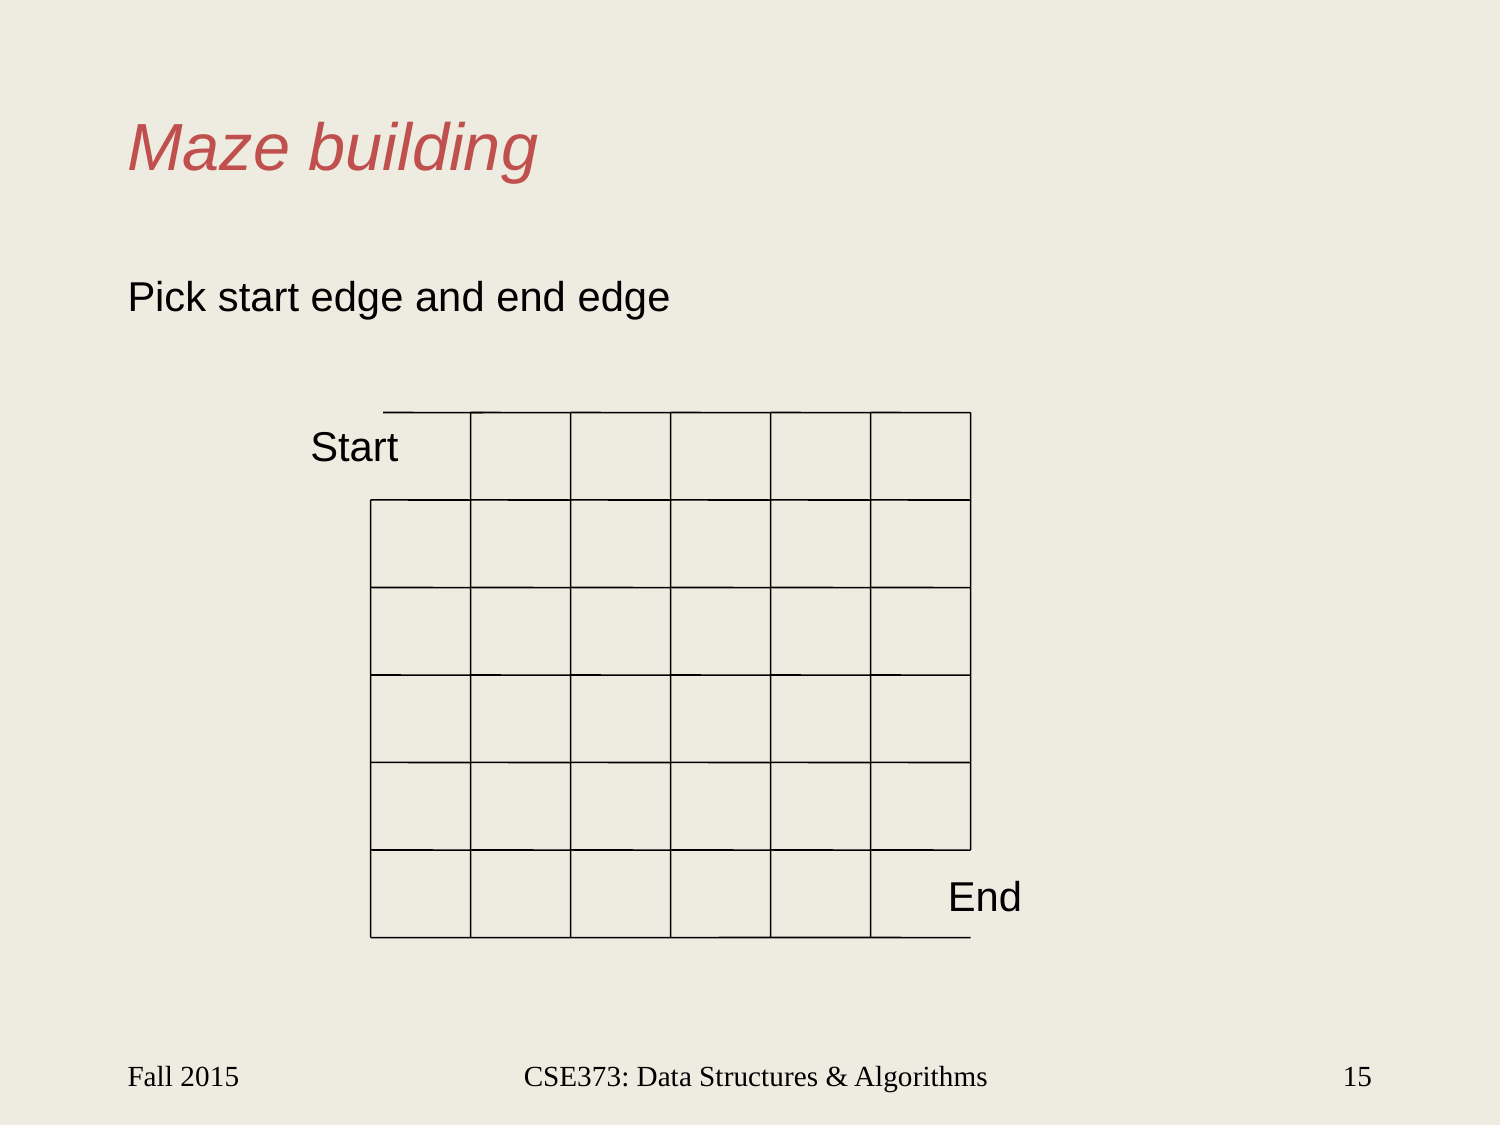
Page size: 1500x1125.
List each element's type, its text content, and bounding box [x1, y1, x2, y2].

slide_number 15 [1074, 1049, 1388, 1125]
text_box Start [295, 412, 414, 478]
footer CSE373: Data Structures & Algorithms [474, 1049, 1038, 1125]
list Pick start edge and end edge [112, 262, 1388, 1001]
slide_number Fall 2015 [112, 1049, 426, 1125]
text_box End [933, 862, 1038, 928]
title Maze building [112, 49, 1388, 238]
